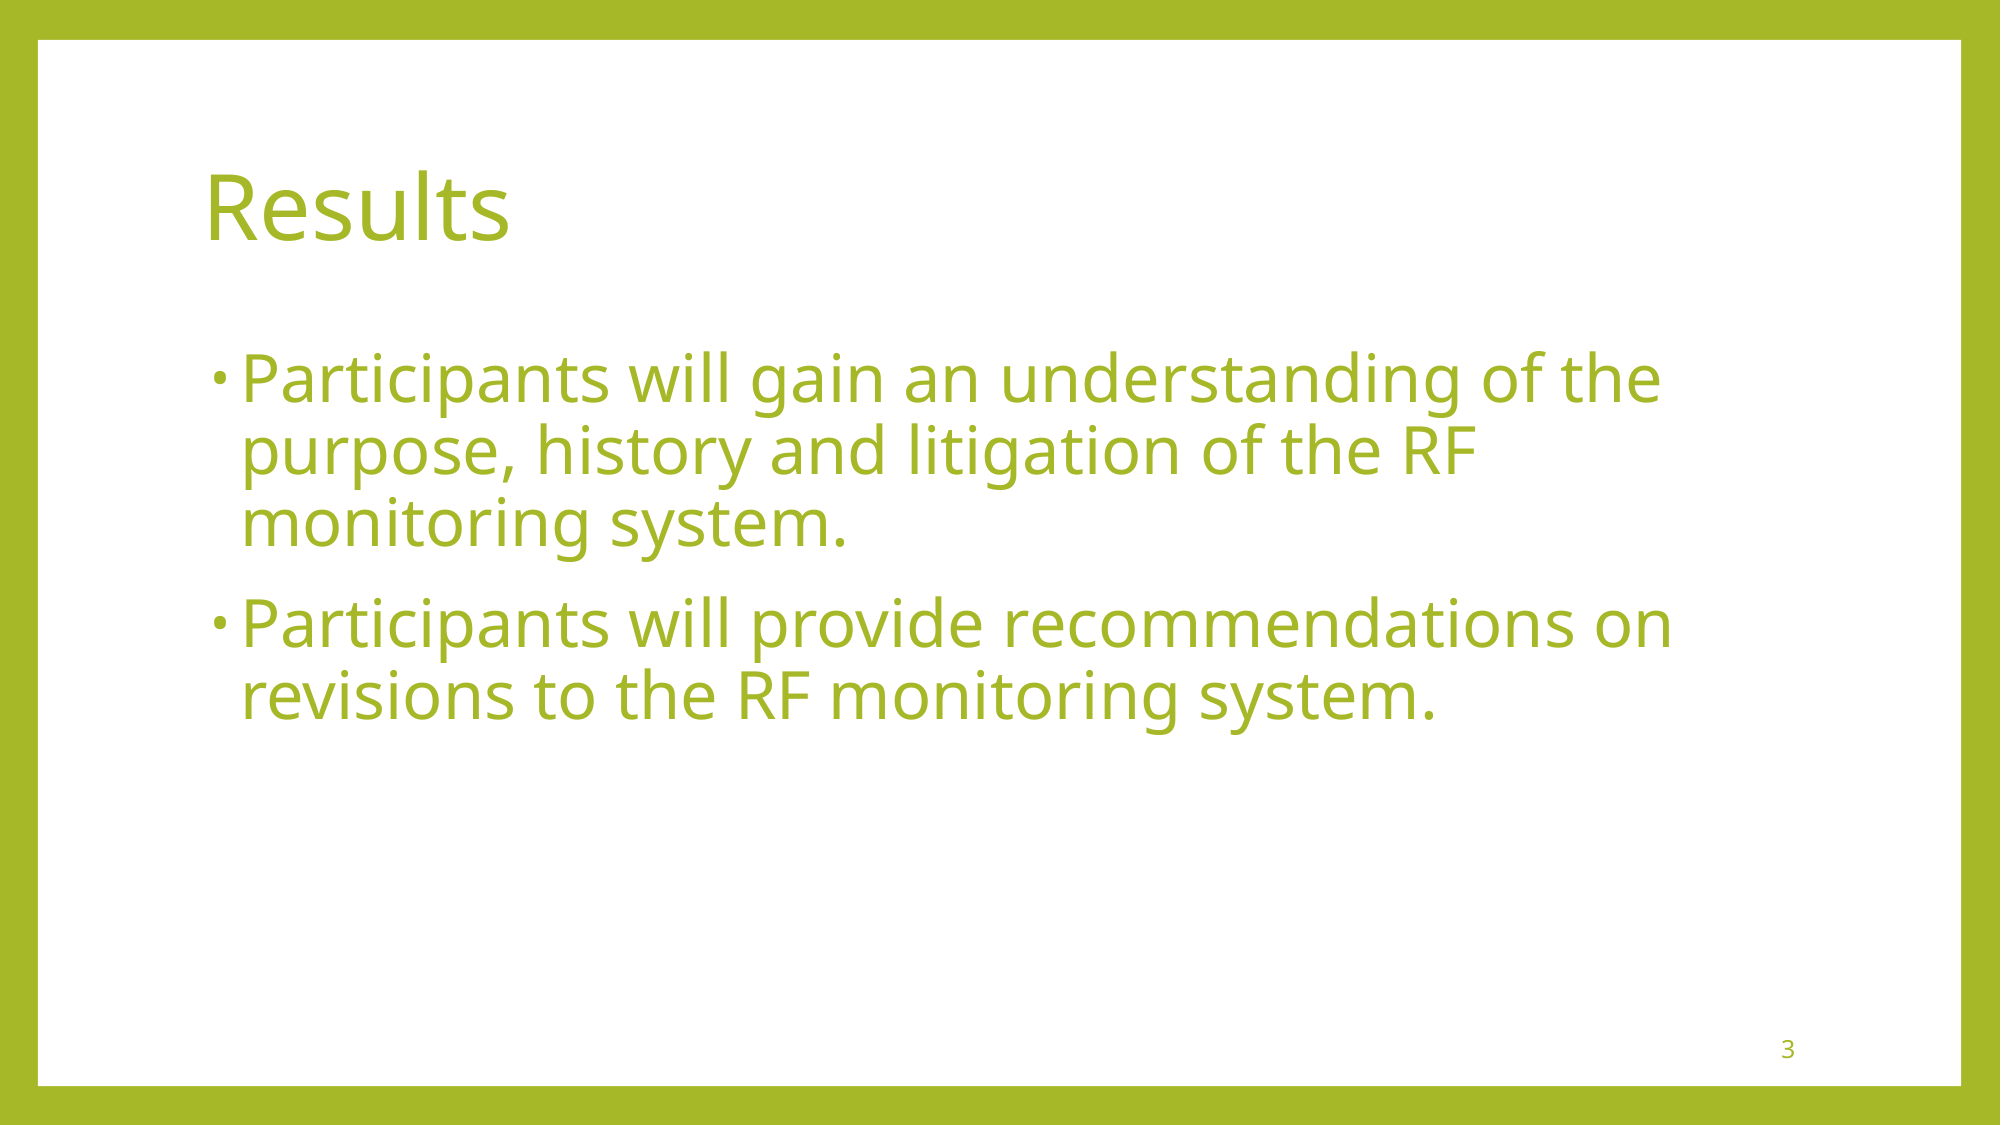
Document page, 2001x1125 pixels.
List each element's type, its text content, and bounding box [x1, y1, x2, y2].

list Participants will gain an understanding of the purpose, history and litigation of the RF monitoring system. Participants will provide recommendations on revisions to the RF monitoring system. [187, 337, 1808, 1000]
slide_number 3 [1530, 1020, 1811, 1081]
title Results [187, 99, 1808, 323]
